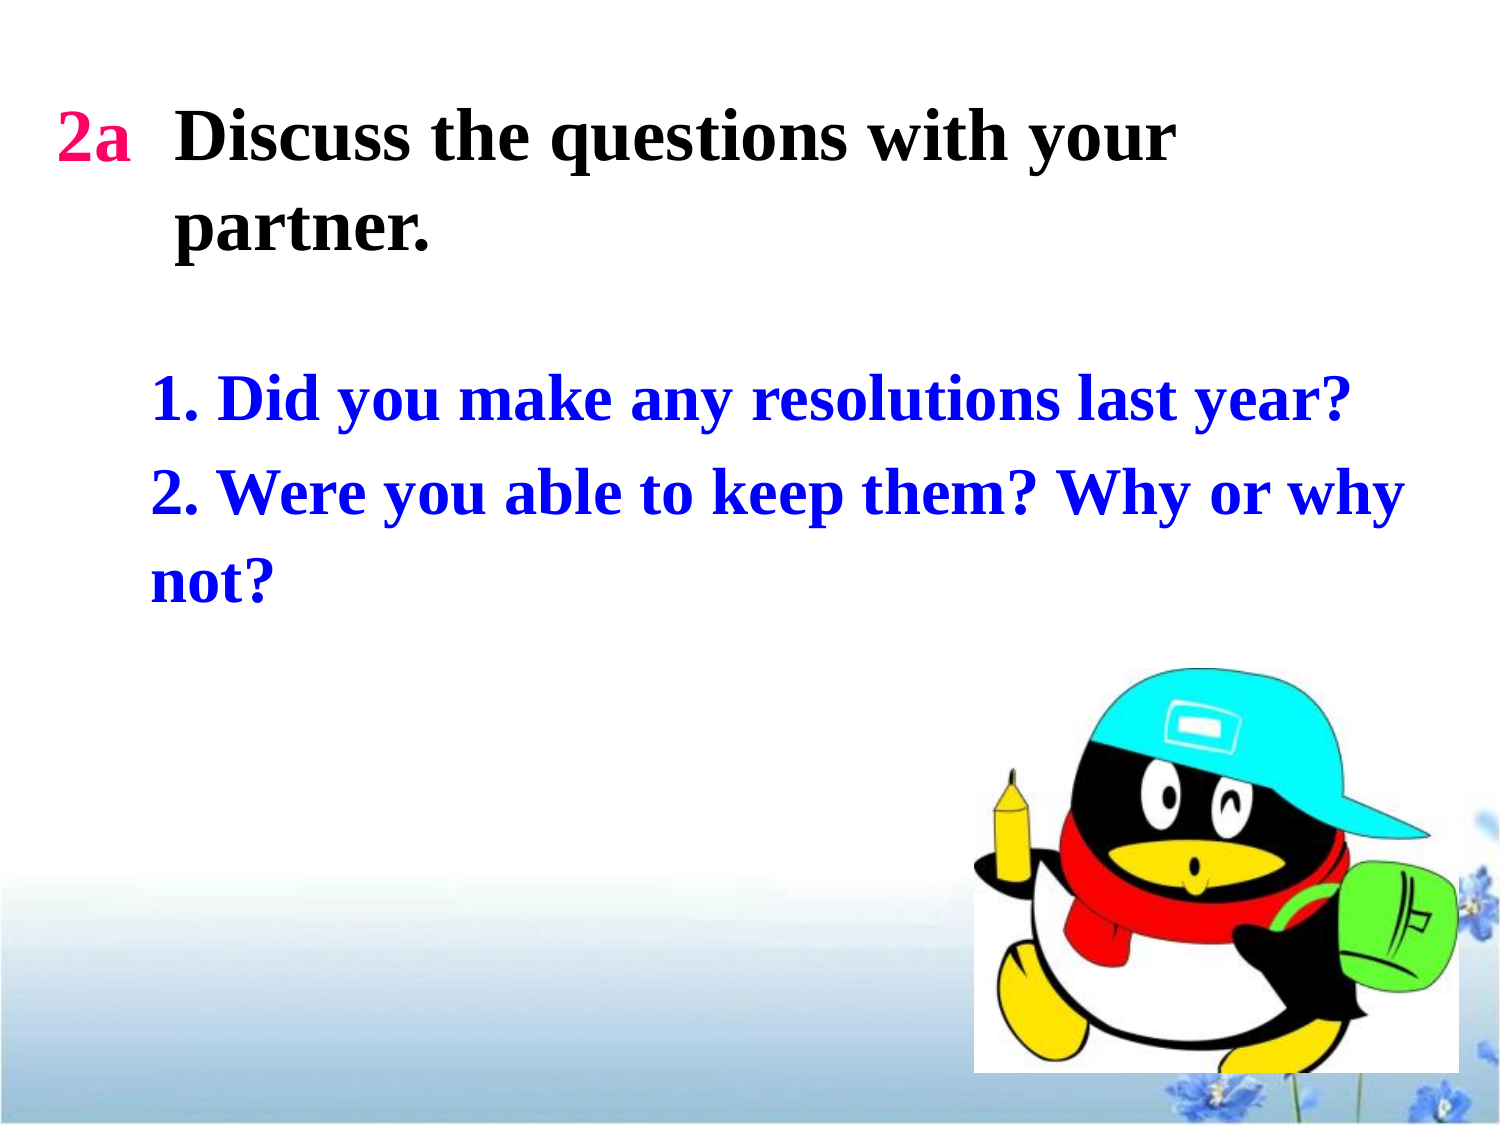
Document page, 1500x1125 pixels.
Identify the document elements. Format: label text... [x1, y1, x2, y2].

text_box 2a [29, 78, 159, 185]
text_box 1. Did you make any resolutions last year? 2. Were you able to keep them? Why or why not? [135, 337, 1424, 624]
picture [0, 0, 1500, 1125]
text_box Discuss the questions with your partner. [159, 78, 1459, 273]
